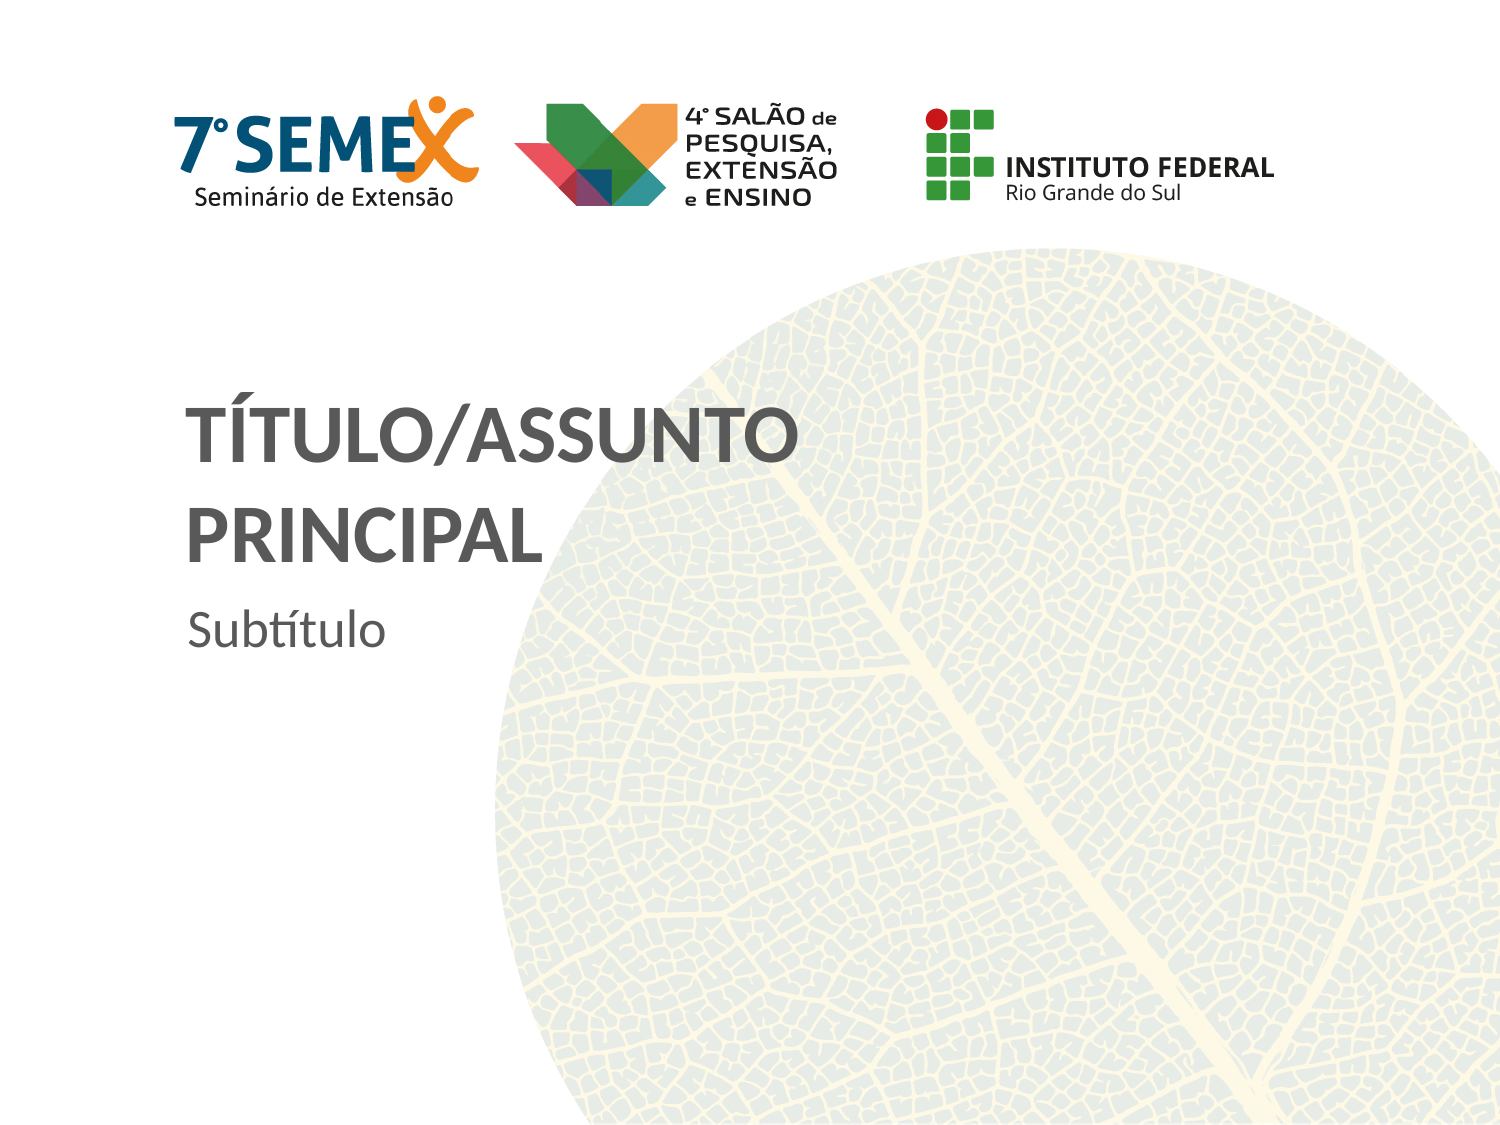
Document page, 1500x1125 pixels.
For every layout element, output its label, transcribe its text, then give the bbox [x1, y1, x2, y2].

picture [0, 0, 1500, 1125]
text_box TÍTULO/ASSUNTO PRINCIPAL [171, 371, 1058, 587]
text_box Subtítulo [172, 586, 402, 666]
